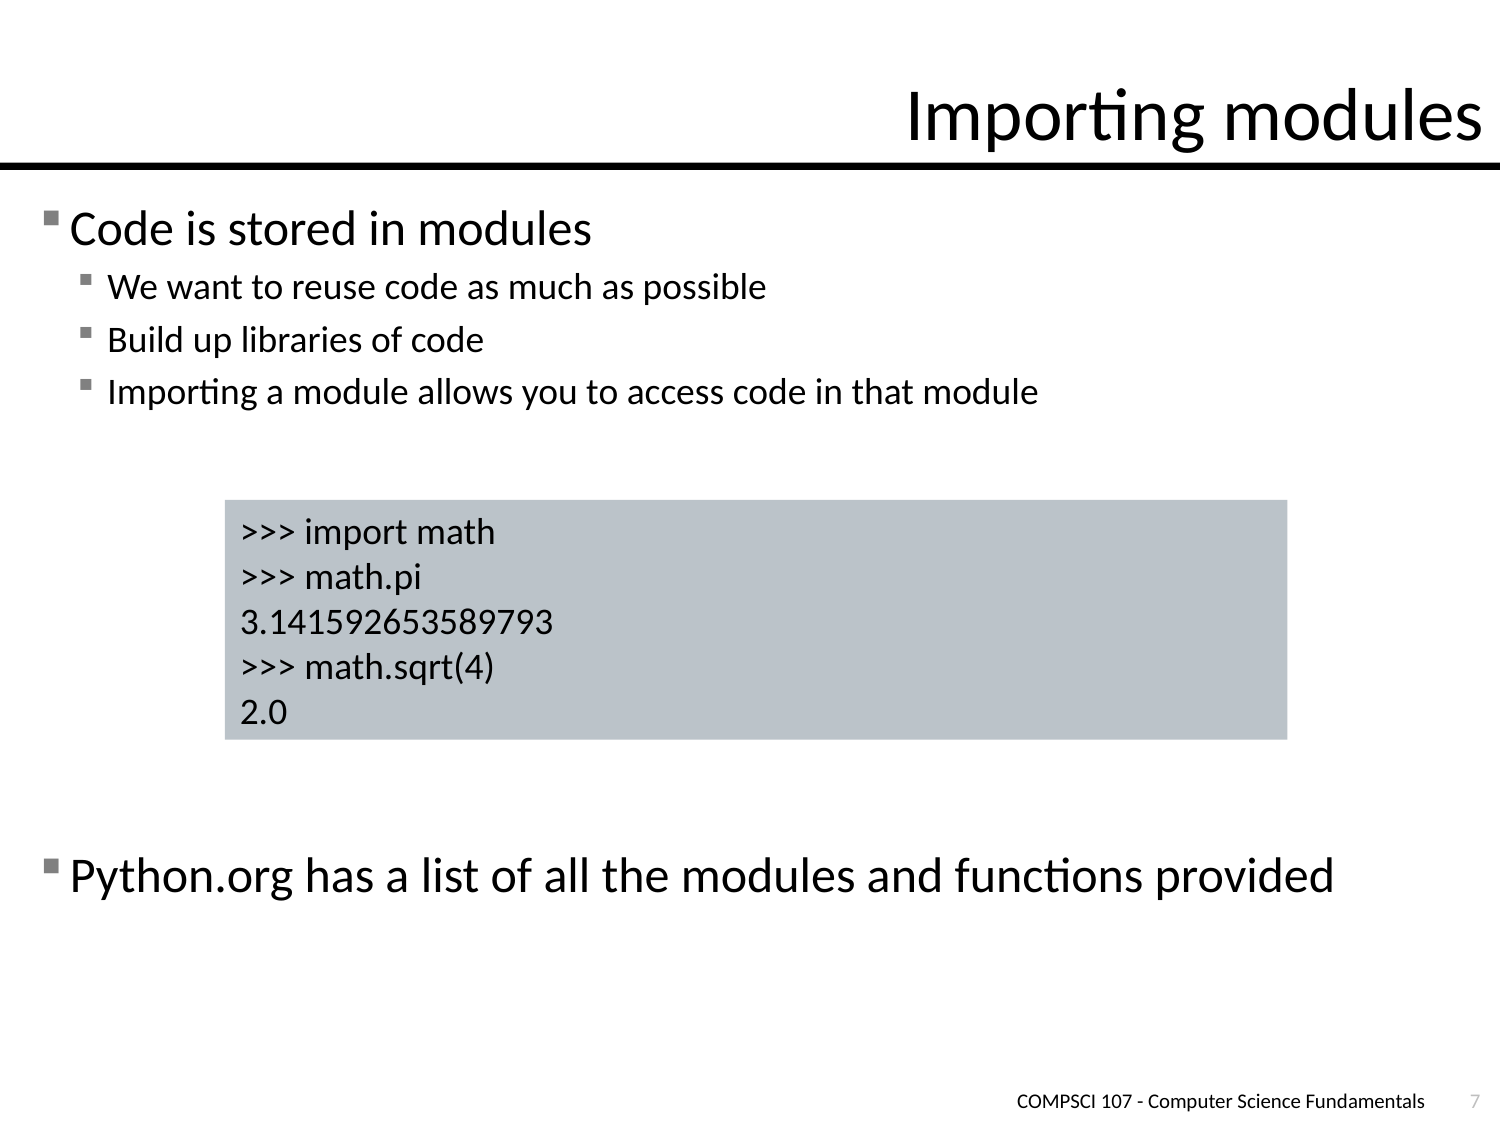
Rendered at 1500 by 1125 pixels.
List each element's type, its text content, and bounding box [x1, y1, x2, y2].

title Importing modules [0, 0, 1500, 163]
slide_number 7 [1437, 1087, 1500, 1113]
list Code is stored in modules We want to reuse code as much as possible Build up libraries of code Importing a module allows you to access code in that module Python.org has a list of all the modules and functions provided [24, 187, 1475, 1075]
footer COMPSCI 107 - Computer Science Fundamentals [725, 1087, 1425, 1113]
text_box >>> import math >>> math.pi 3.141592653589793 >>> math.sqrt(4) 2.0 [224, 499, 1288, 740]
